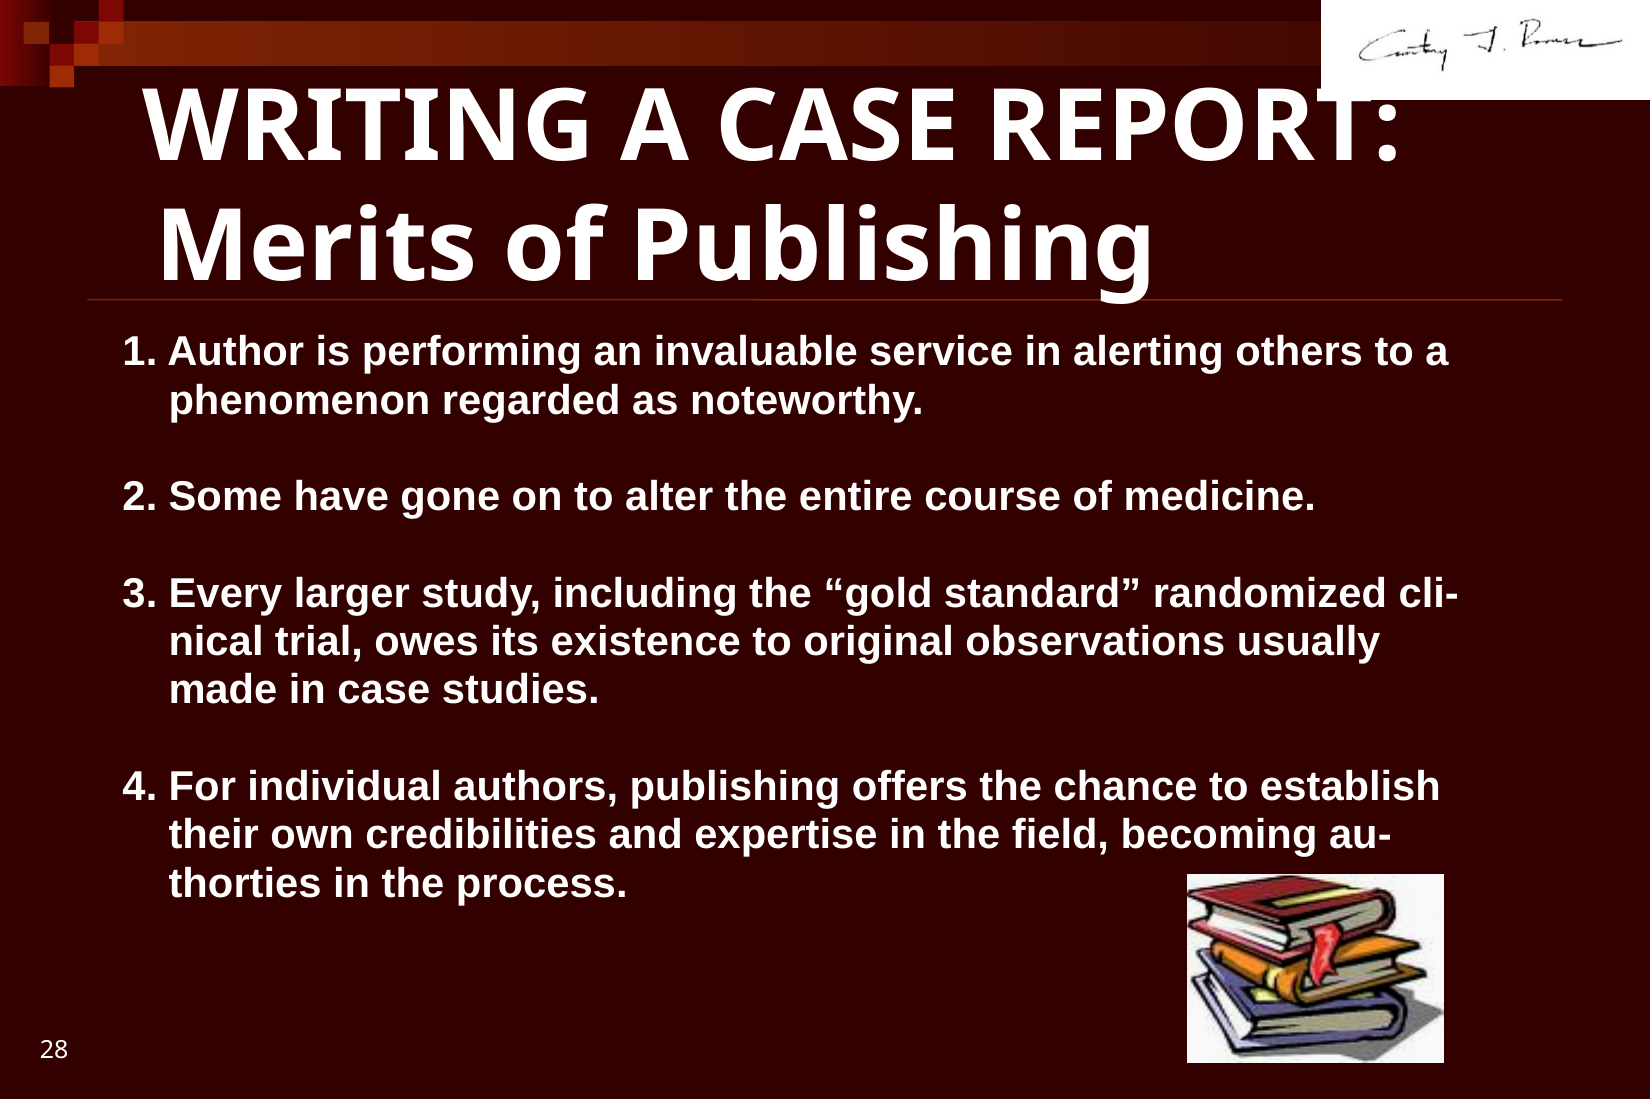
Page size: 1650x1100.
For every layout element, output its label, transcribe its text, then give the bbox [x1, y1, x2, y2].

title WRITING A CASE REPORT: Merits of Publishing [62, 36, 1650, 219]
list 1. Author is performing an invaluable service in alerting others to a phenomenon regarded as noteworthy. 2. Some have gone on to alter the entire course of medicine. 3. Every larger study, including the “gold standard” randomized cli- nical trial, owes its existence to original observations usually made in case studies. 4. For individual authors, publishing offers the chance to establish their own credibilities and expertise in the field, becoming au- thorties in the process. [50, 219, 1650, 1100]
slide_number 28 [24, 1001, 50, 1075]
picture [1321, 0, 1650, 100]
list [1187, 874, 1444, 1063]
